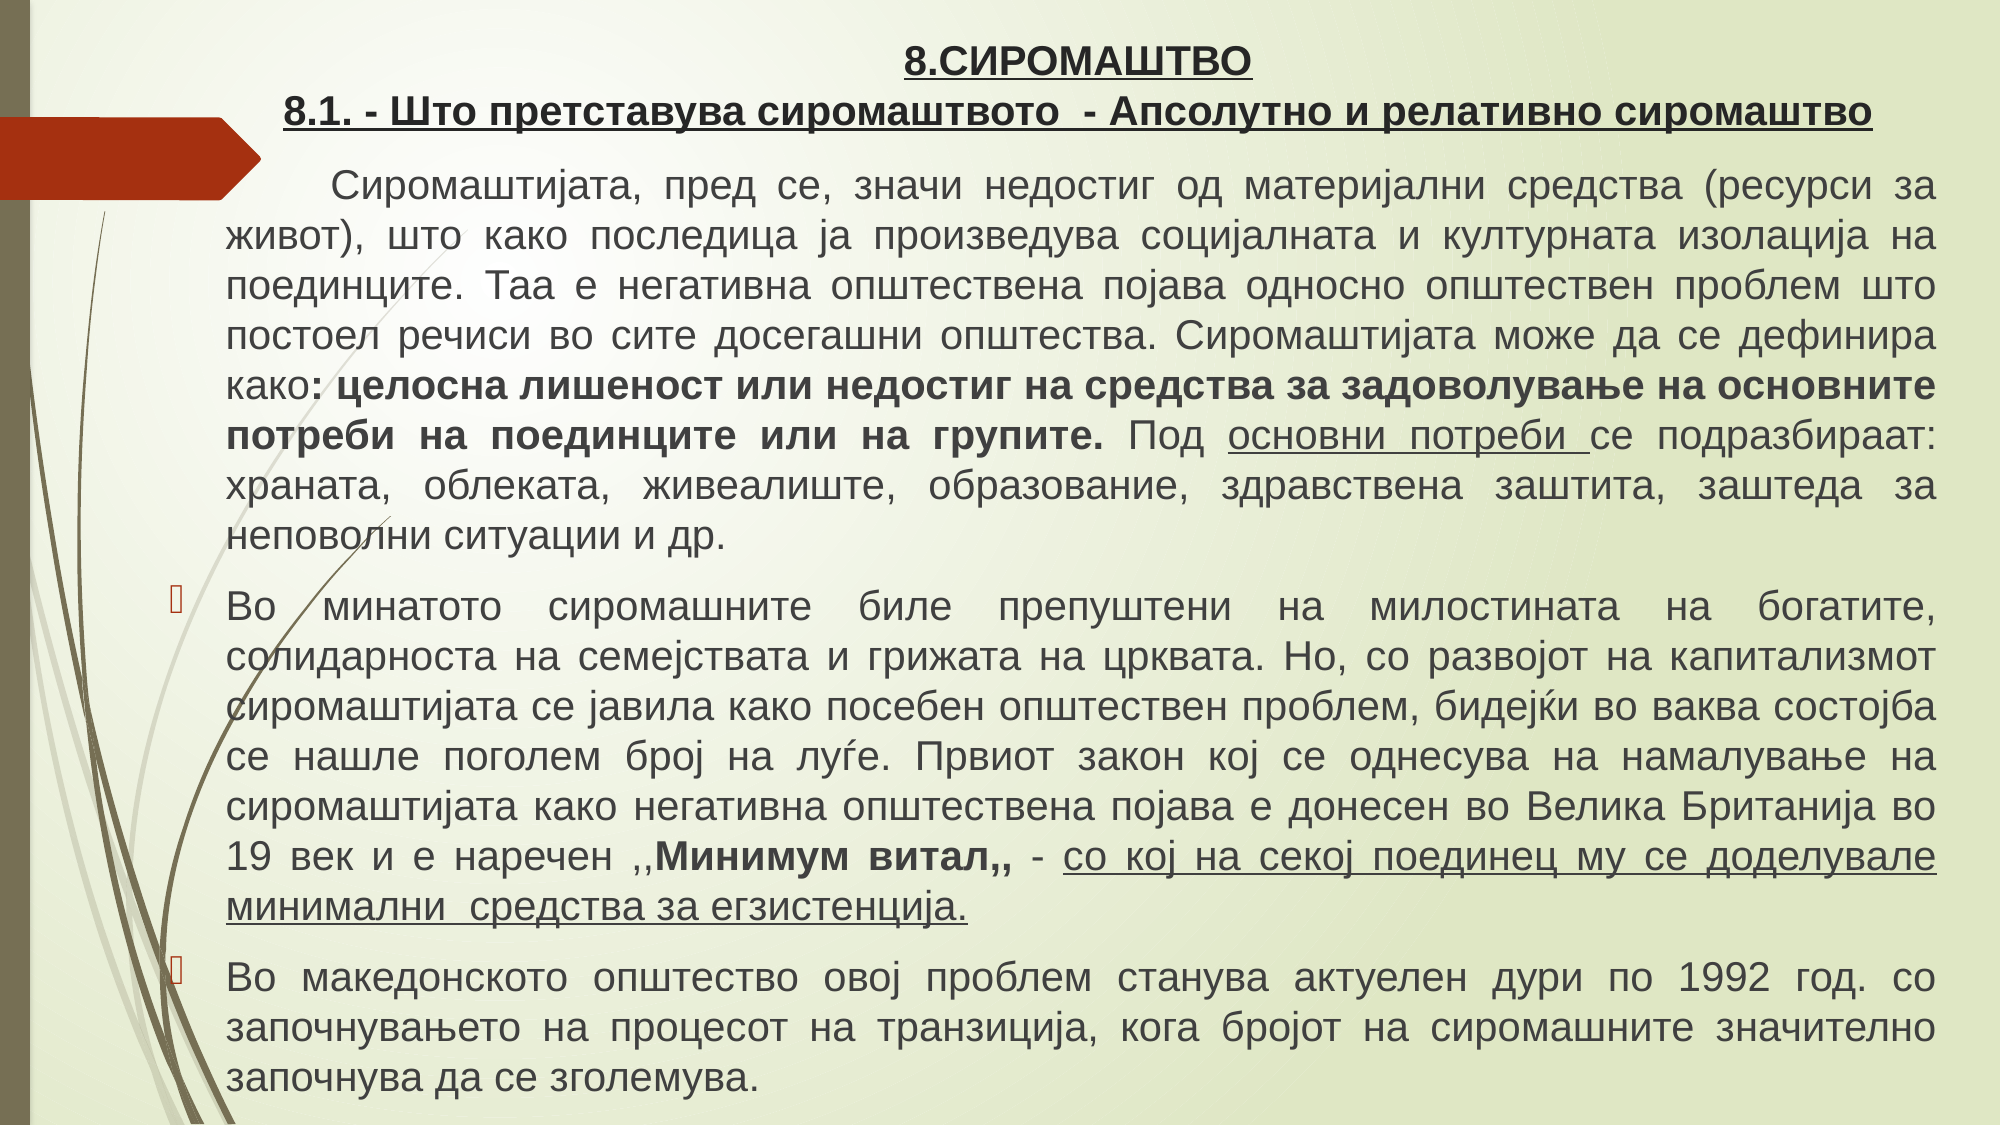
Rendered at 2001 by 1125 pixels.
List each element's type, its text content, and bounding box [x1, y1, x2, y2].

title 8.СИРОМАШТВО 8.1. - Што претставува сиромаштвото - Апсолутно и релативно сиромаштво [262, 26, 1895, 149]
list Сиромаштијата, пред се, значи недостиг од материјални средства (ресурси за живот), што како последица ја произведува социјалната и културната изолација на поединците. Таа е негативна општествена појава односно општествен проблем што постоел речиси во сите досегашни општества. Сиромаштијата може да се дефинира како: целосна лишеност или недостиг на средства за задоволување на основните потреби на поединците или на групите. Под основни потреби се подразбираат: храната, облеката, живеалиште, образование, здравствена заштита, заштеда за неповолни ситуации и др. Во минатото сиромашните биле препуштени на милостината на богатите, солидарноста на семејствата и грижата на црквата. Но, со развојот на капитализмот сиромаштијата се јавила како посебен општествен проблем, бидејќи во ваква состојба се нашле поголем број на луѓе. Првиот закон кој се однесува на намалување на сиромаштијата како негативна општествена појава е донесен во Велика Британија во 19 век и е наречен ,,Минимум витал,, - со кој на секој поединец му се доделувале минимални средства за егзистенција. Во македонското општество овој проблем станува актуелен дури по 1992 год. со започнувањето на процесот на транзиција, кога бројот на сиромашните значително започнува да се зголемува. [154, 149, 1953, 1095]
